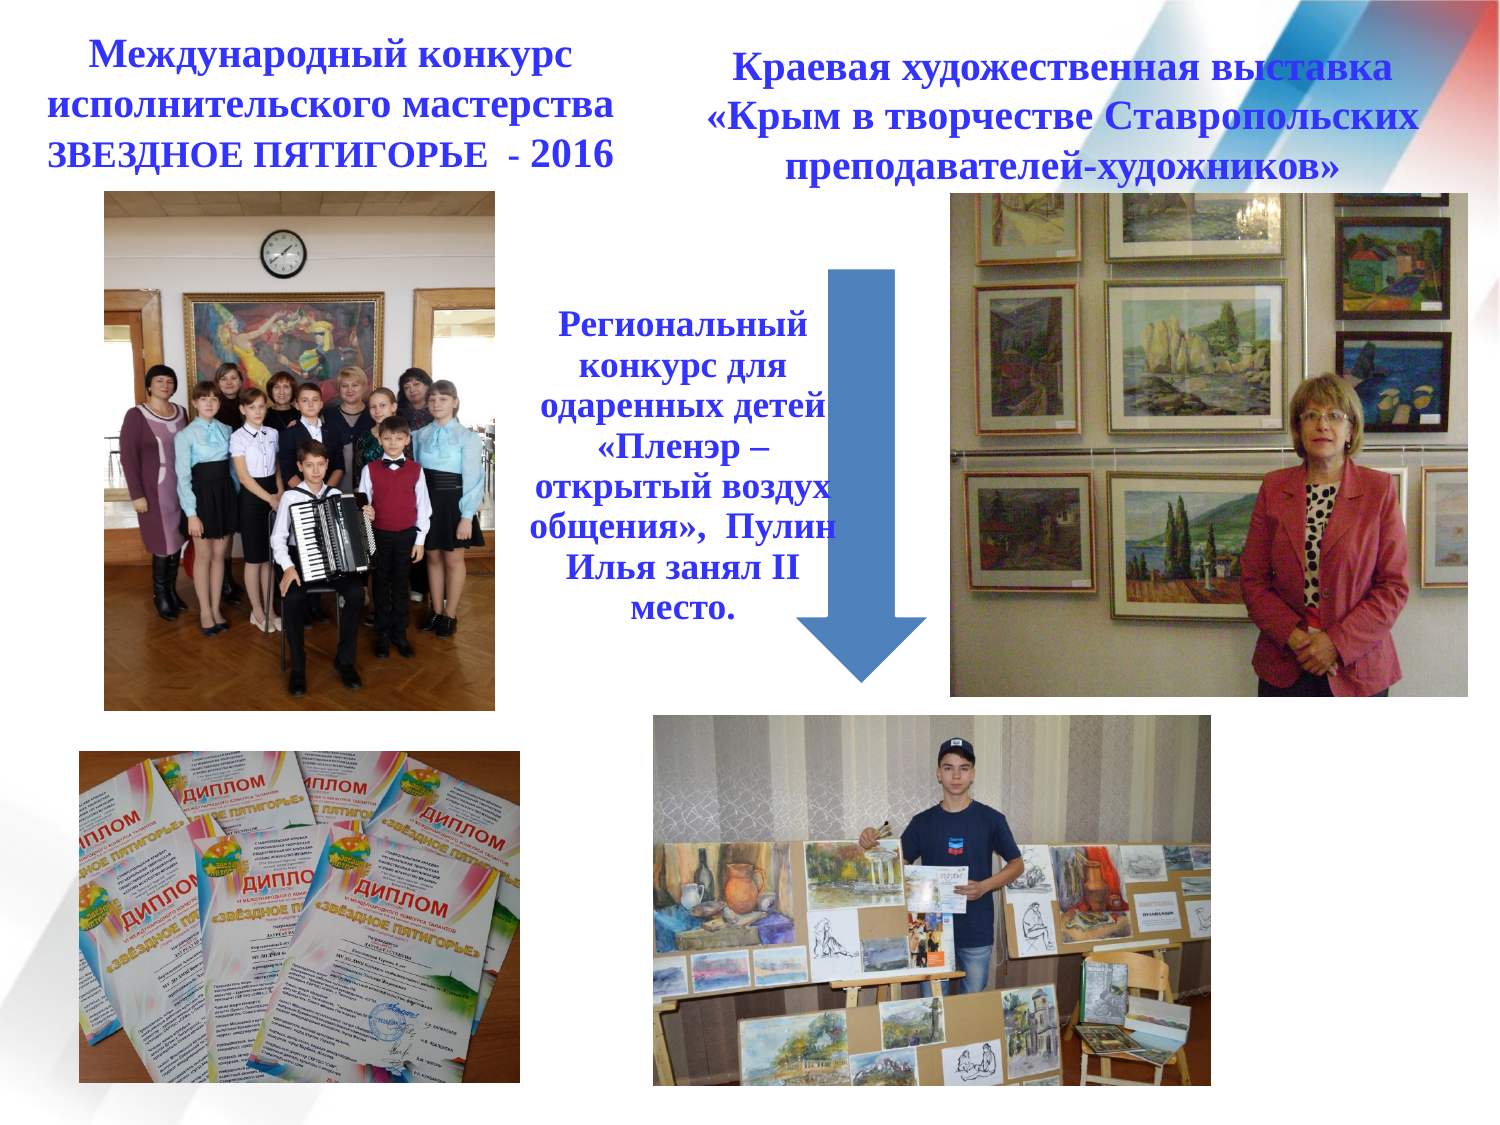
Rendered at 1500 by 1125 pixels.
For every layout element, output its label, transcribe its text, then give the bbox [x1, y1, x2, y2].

text_box Краевая художественная выставка «Крым в творчестве Ставропольских преподавателей-художников» [687, 30, 1438, 196]
picture [0, 0, 1500, 1125]
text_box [501, 266, 933, 687]
title Международный конкурс исполнительского мастерства ЗВЕЗДНОЕ ПЯТИГОРЬЕ - 2016 [17, 16, 644, 185]
